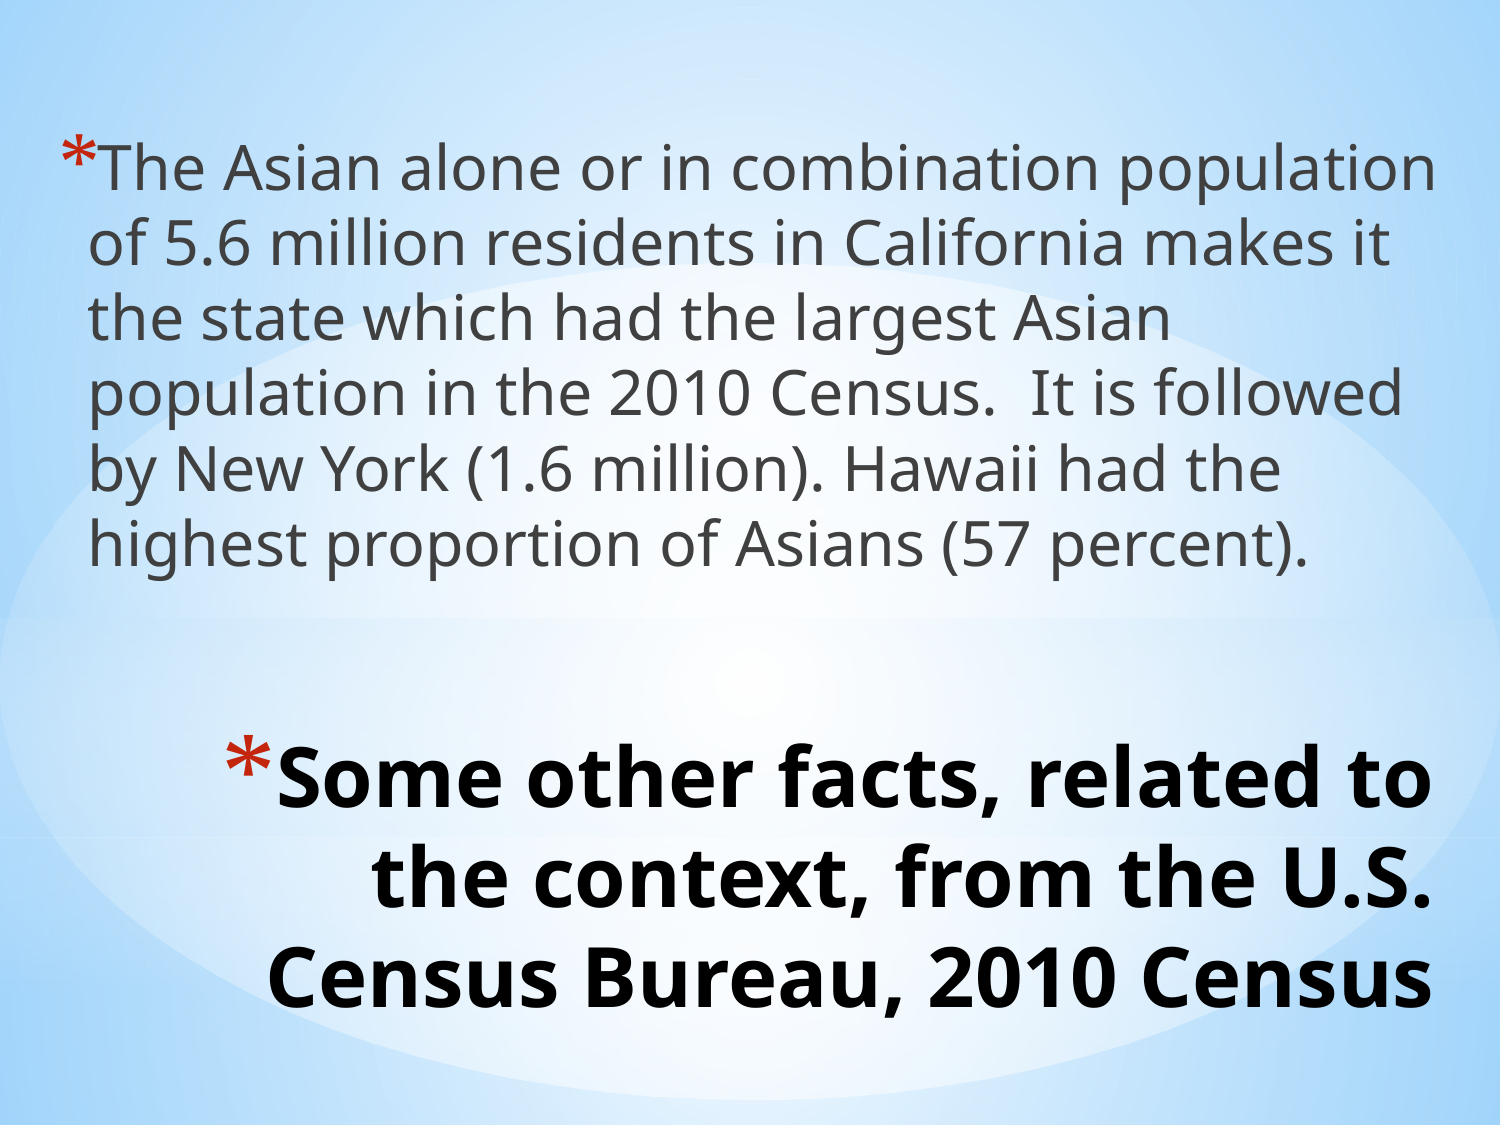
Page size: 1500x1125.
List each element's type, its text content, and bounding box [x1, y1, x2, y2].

list The Asian alone or in combination population of 5.6 million residents in California makes it the state which had the largest Asian population in the 2010 Census. It is followed by New York (1.6 million). Hawaii had the highest proportion of Asians (57 percent). [37, 50, 1463, 725]
title Some other facts, related to the context, from the U.S. Census Bureau, 2010 Census [62, 725, 1450, 1088]
